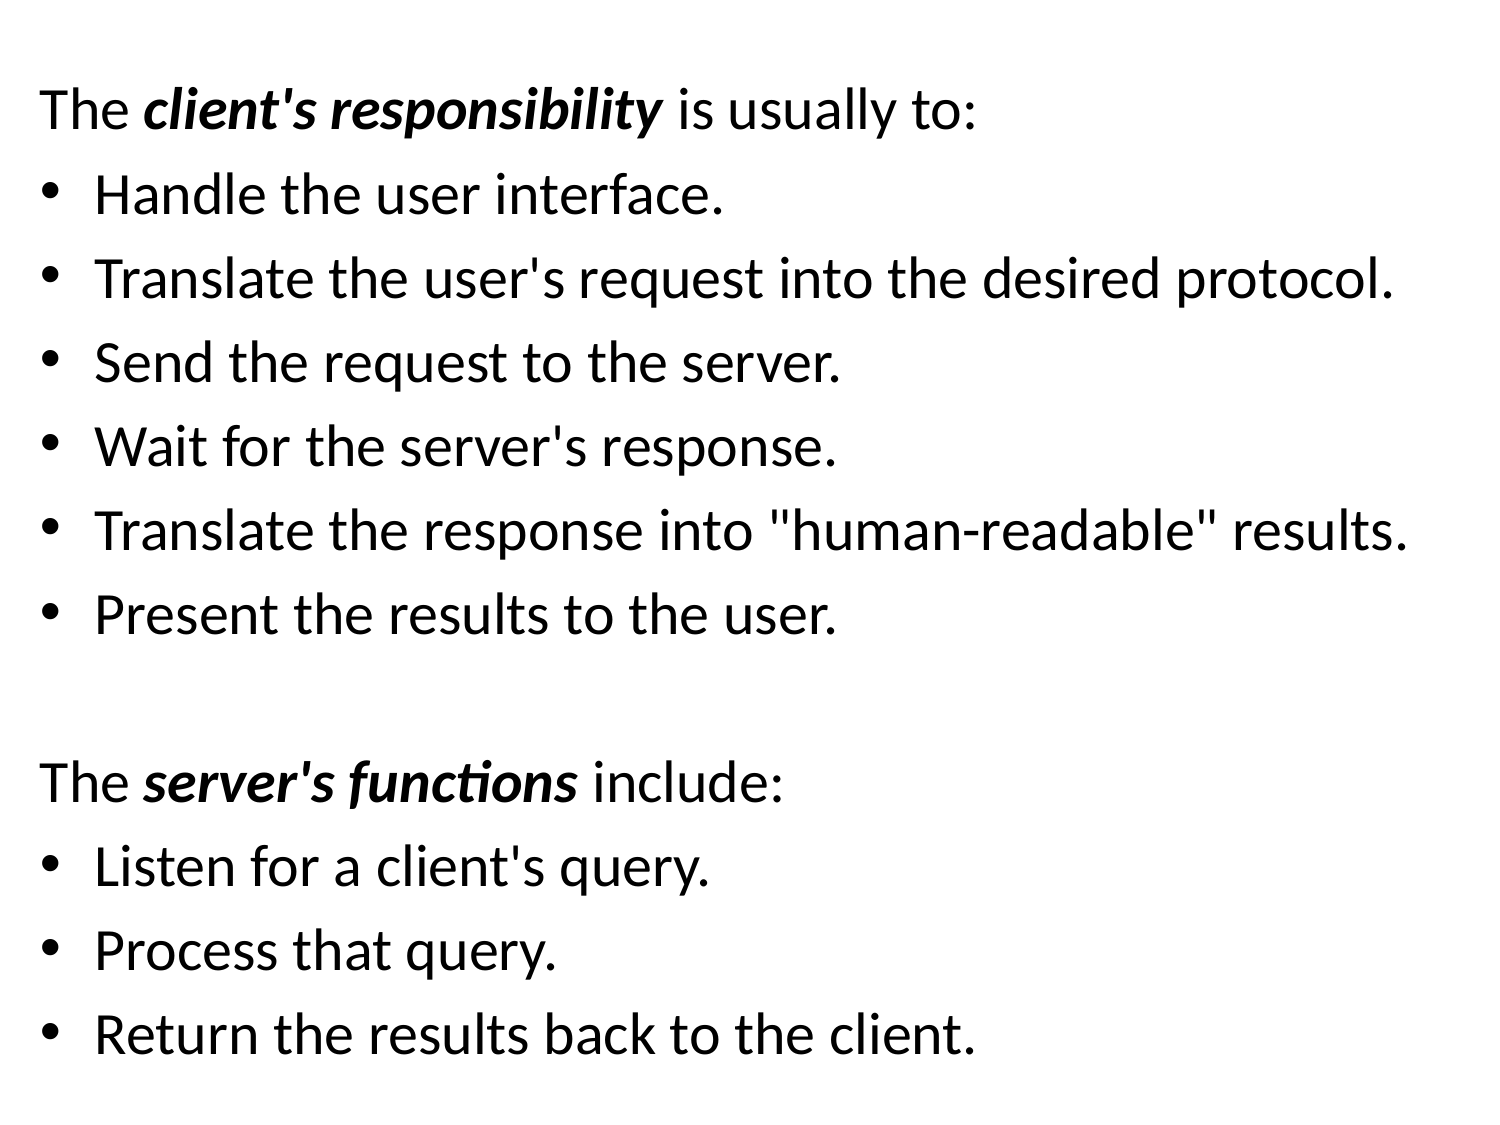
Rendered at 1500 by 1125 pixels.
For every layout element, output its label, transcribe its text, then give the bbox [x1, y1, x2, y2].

list The client's responsibility is usually to: Handle the user interface. Translate the user's request into the desired protocol. Send the request to the server. Wait for the server's response. Translate the response into "human-readable" results. Present the results to the user. The server's functions include: Listen for a client's query. Process that query. Return the results back to the client. [24, 62, 1475, 1088]
